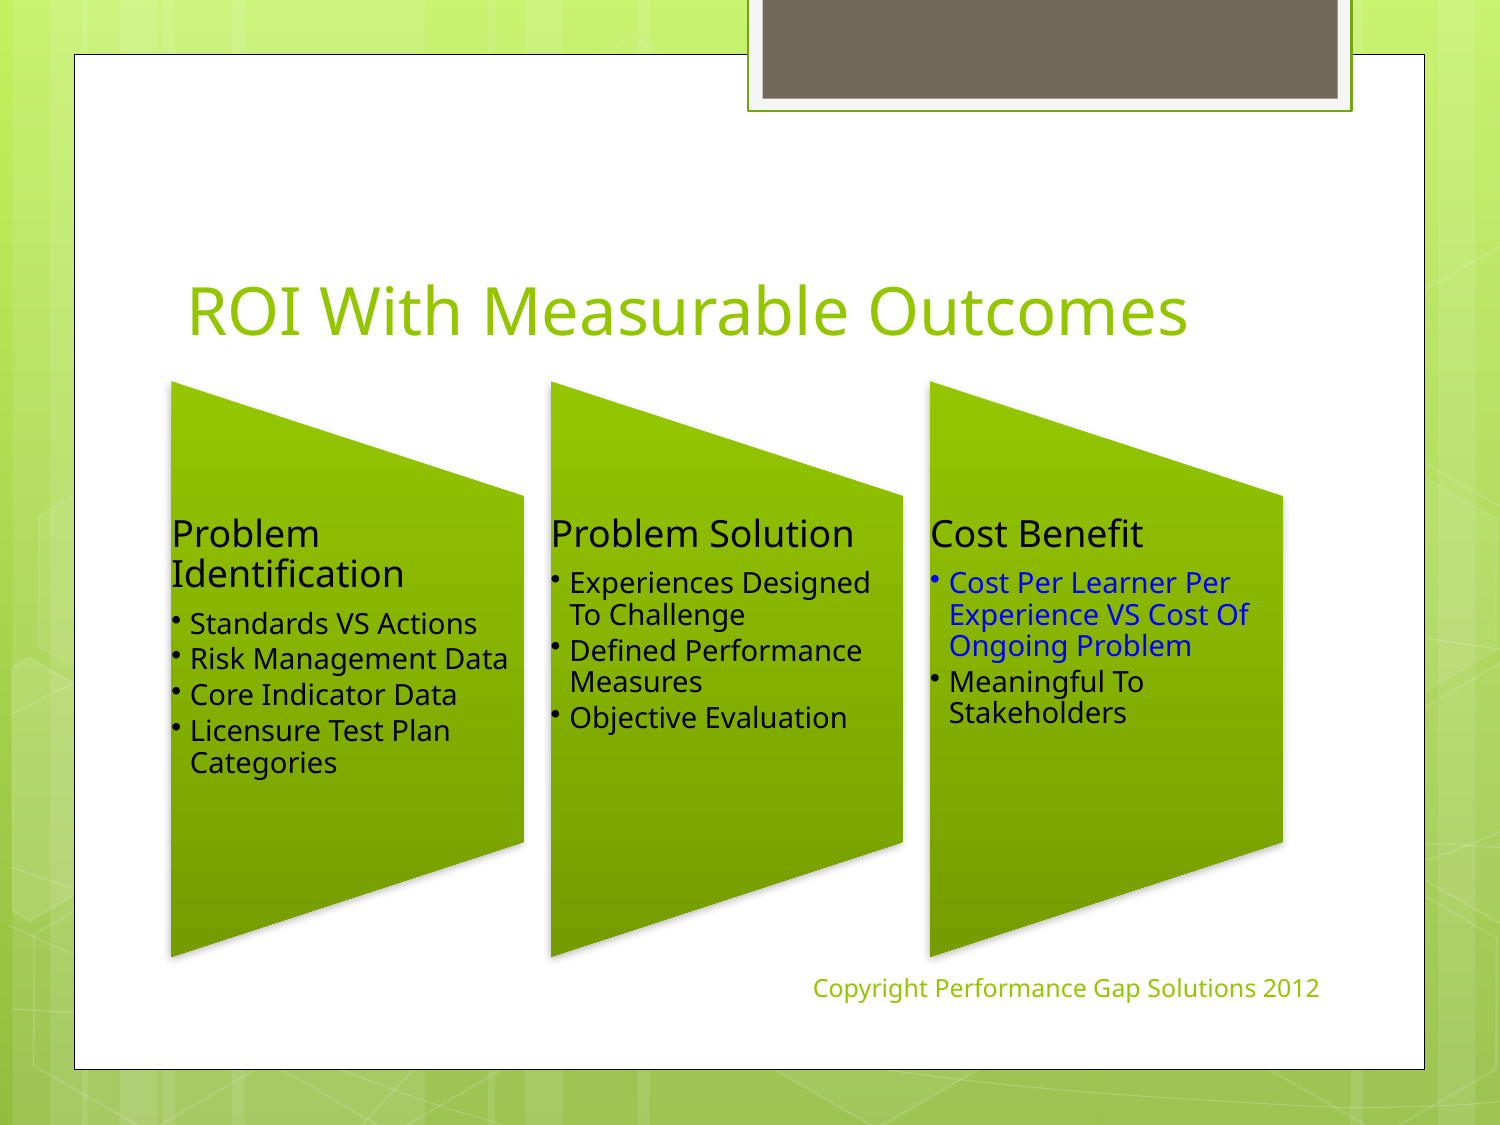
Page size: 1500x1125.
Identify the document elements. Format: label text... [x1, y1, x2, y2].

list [170, 380, 1284, 958]
title ROI With Measurable Outcomes [171, 168, 1324, 357]
footer Copyright Performance Gap Solutions 2012 [761, 960, 1336, 1020]
